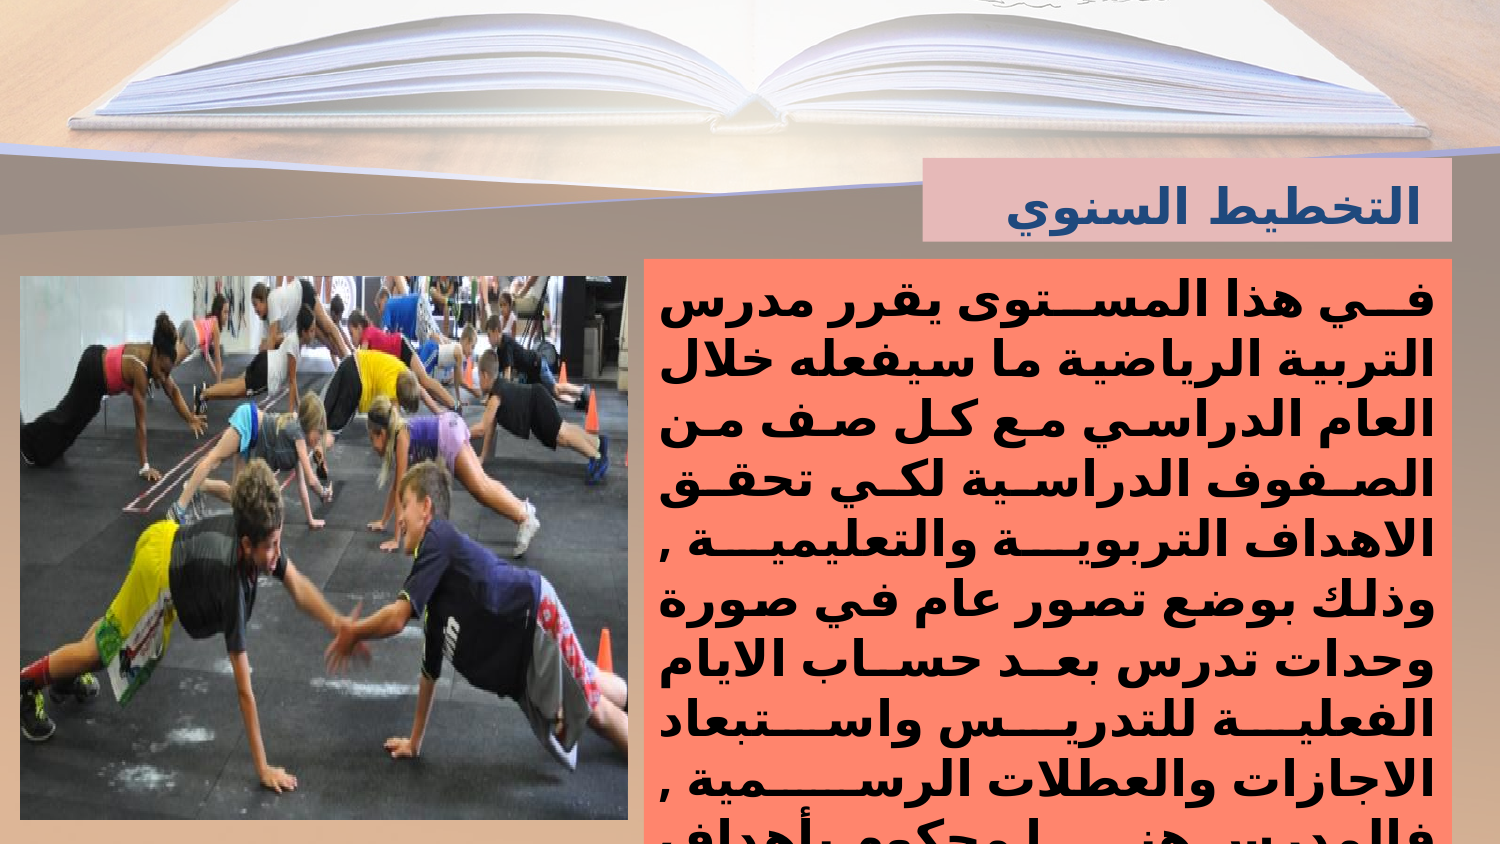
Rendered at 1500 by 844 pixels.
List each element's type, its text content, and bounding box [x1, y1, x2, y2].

text_box التخطيط السنوي [922, 157, 1452, 242]
text_box في هذا المستوى يقرر مدرس التربية الرياضية ما سيفعله خلال العام الدراسي مع كل صف من الصفوف الدراسية لكي تحقق الاهداف التربوية والتعليمية , وذلك بوضع تصور عام في صورة وحدات تدرس بعد حساب الايام الفعلية للتدريس واستبعاد الاجازات والعطلات الرسمية , فالمدرس هنا محكوم بأهداف معينة وبتوقيت زمني معين ومحتوى مقرر عليه تدريسه خلال الفترة االزمنية اي العام الدراسي . [643, 258, 1452, 844]
picture [20, 276, 629, 820]
